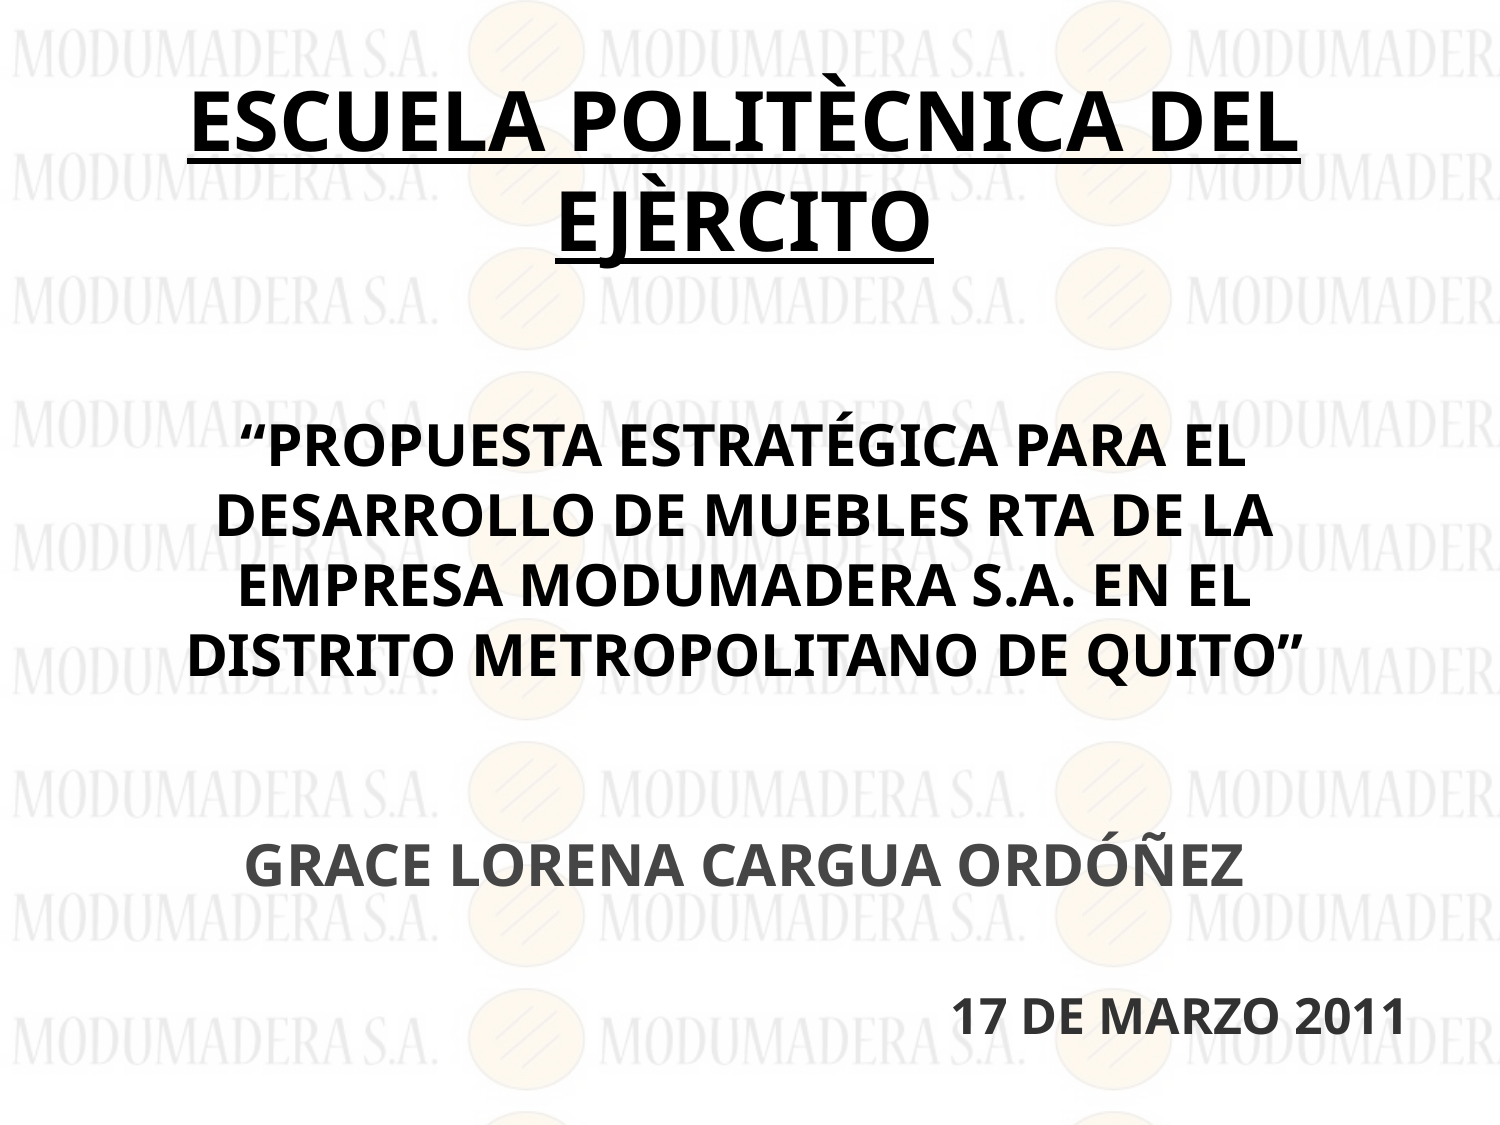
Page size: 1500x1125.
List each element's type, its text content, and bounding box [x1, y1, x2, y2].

subtitle 17 DE MARZO 2011 [410, 977, 1424, 1071]
title ESCUELA POLITÈCNICA DEL EJÈRCITO “Propuesta Estratégica para el Desarrollo de Muebles RTA de la empresa MODUMADERA S.A. en el Distrito Metropolitano de Quito” GRACE LORENA CARGUA ORDÓÑEZ [100, 90, 1388, 906]
